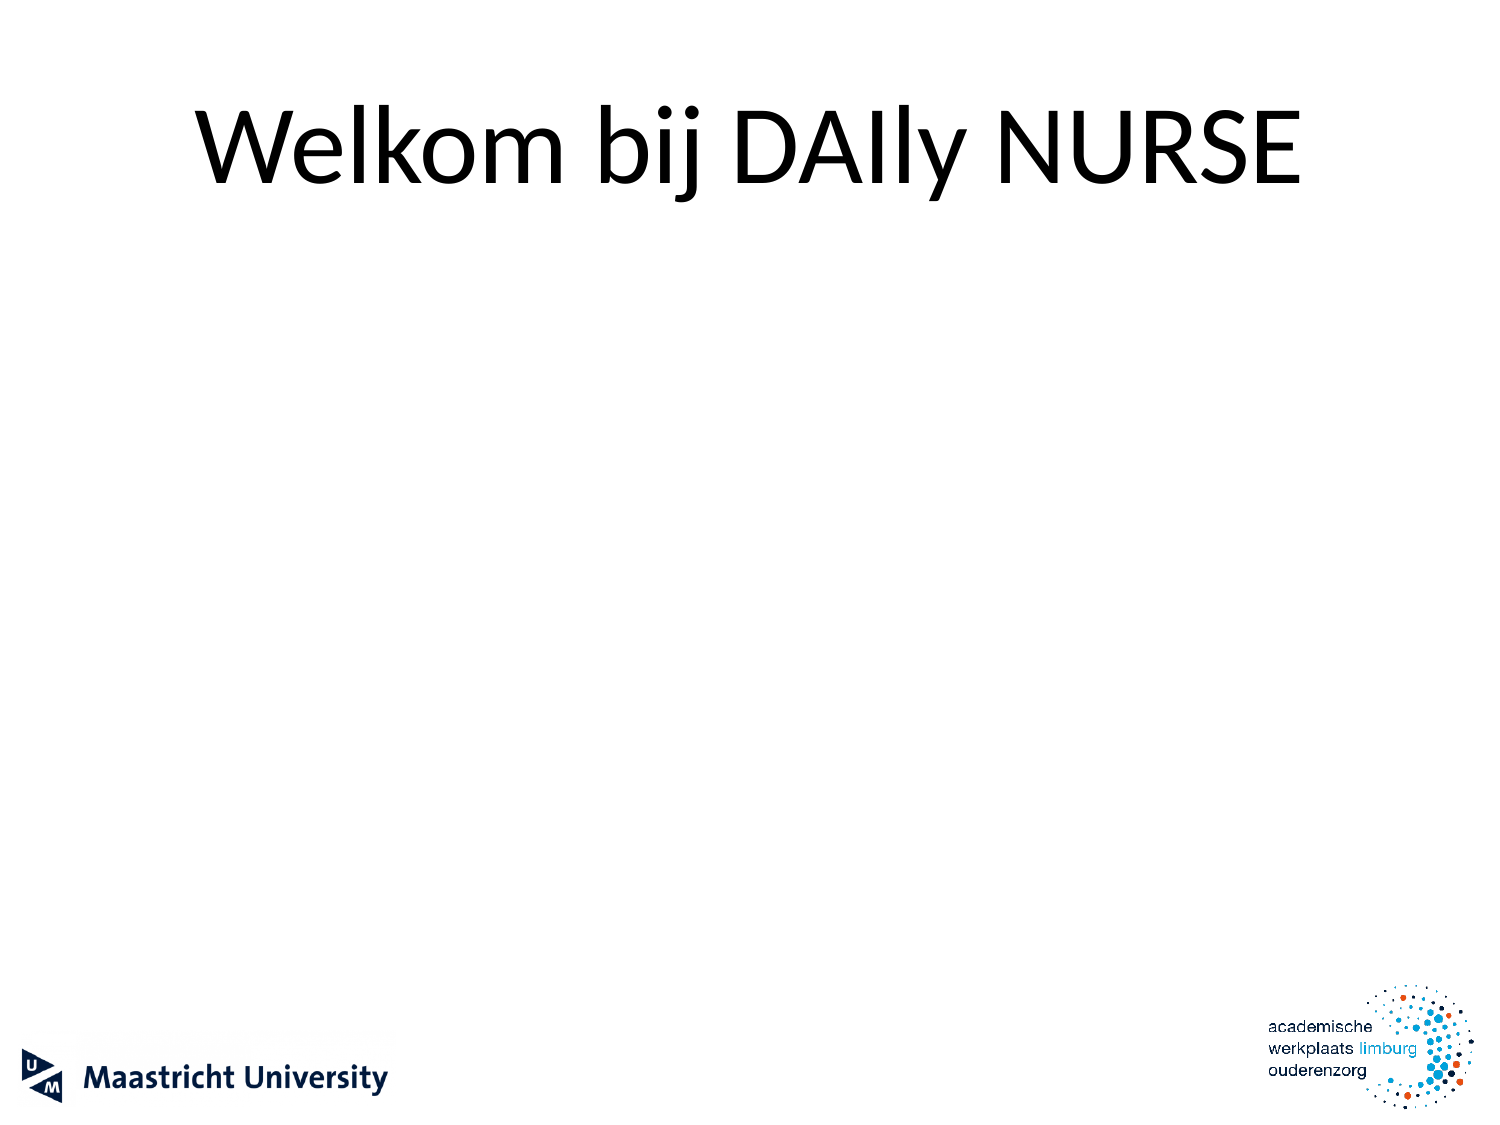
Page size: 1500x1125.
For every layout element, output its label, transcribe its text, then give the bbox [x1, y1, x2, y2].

title Welkom bij DAIly NURSE [75, 45, 1425, 233]
picture [17, 1030, 396, 1107]
picture [1257, 975, 1483, 1119]
